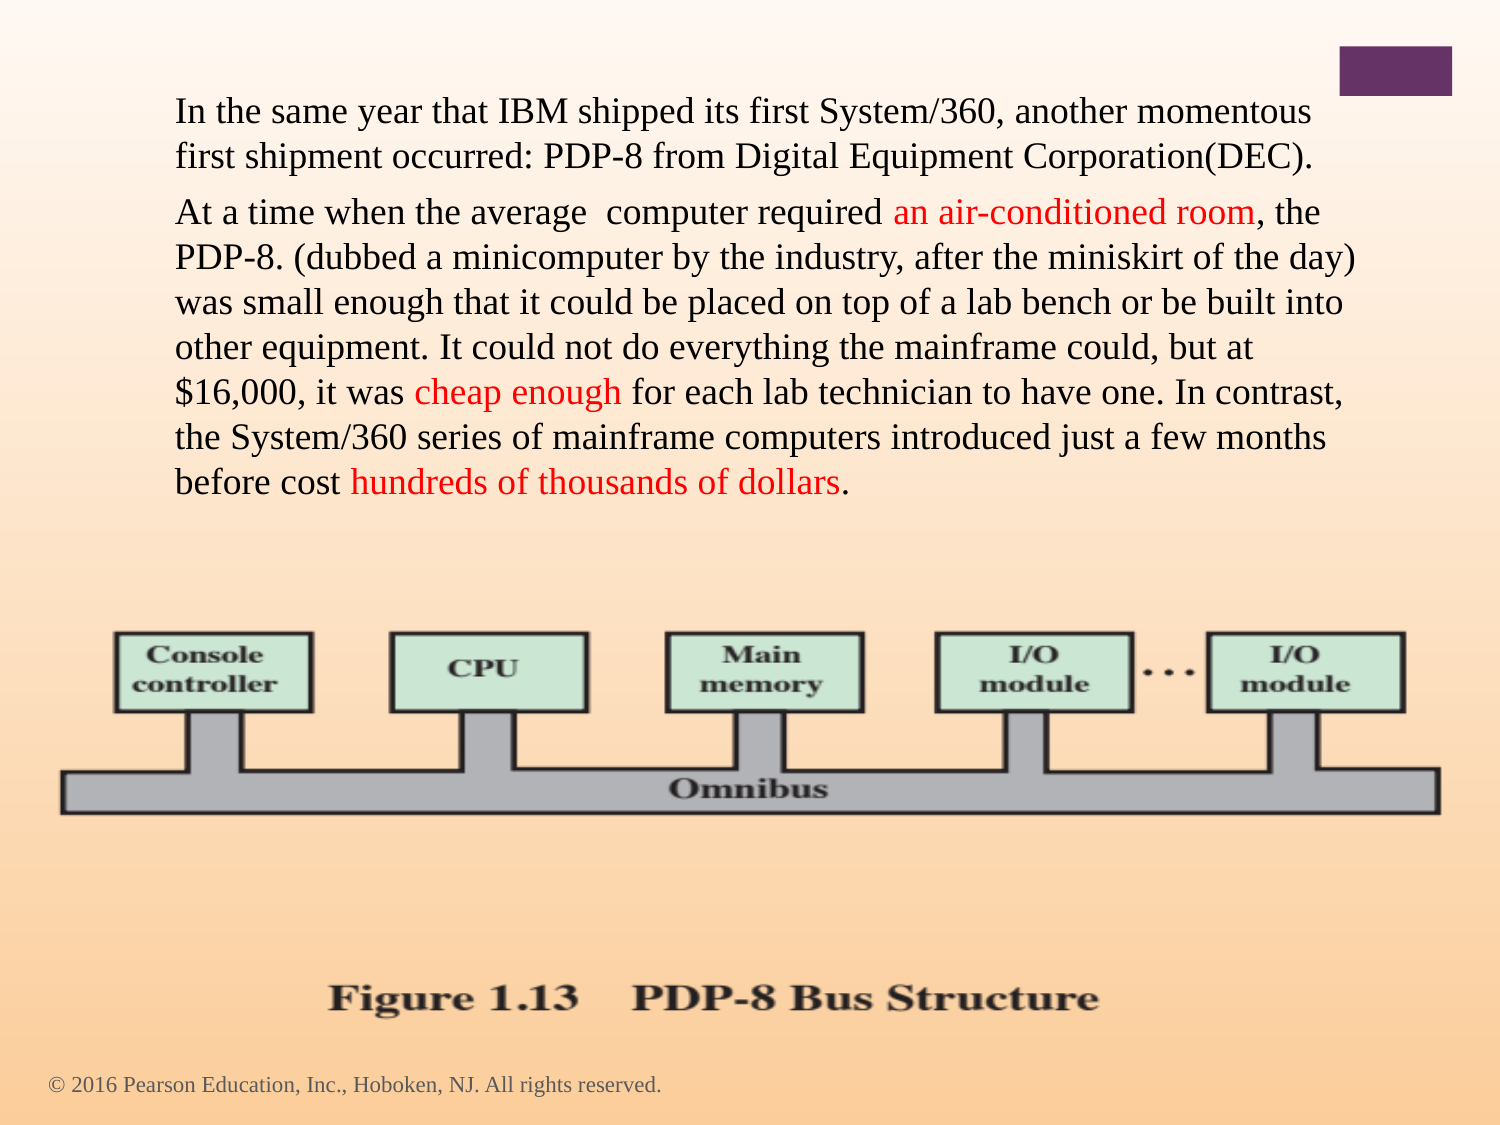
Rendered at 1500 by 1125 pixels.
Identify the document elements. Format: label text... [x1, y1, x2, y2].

picture [0, 501, 1500, 1117]
text_box In the same year that IBM shipped its first System/360, another momentous first shipment occurred: PDP-8 from Digital Equipment Corporation(DEC). At a time when the average computer required an air-conditioned room, the PDP-8. (dubbed a minicomputer by the industry, after the miniskirt of the day) was small enough that it could be placed on top of a lab bench or be built into other equipment. It could not do everything the mainframe could, but at $16,000, it was cheap enough for each lab technician to have one. In contrast, the System/360 series of mainframe computers introduced just a few months before cost hundreds of thousands of dollars. [160, 78, 1388, 498]
